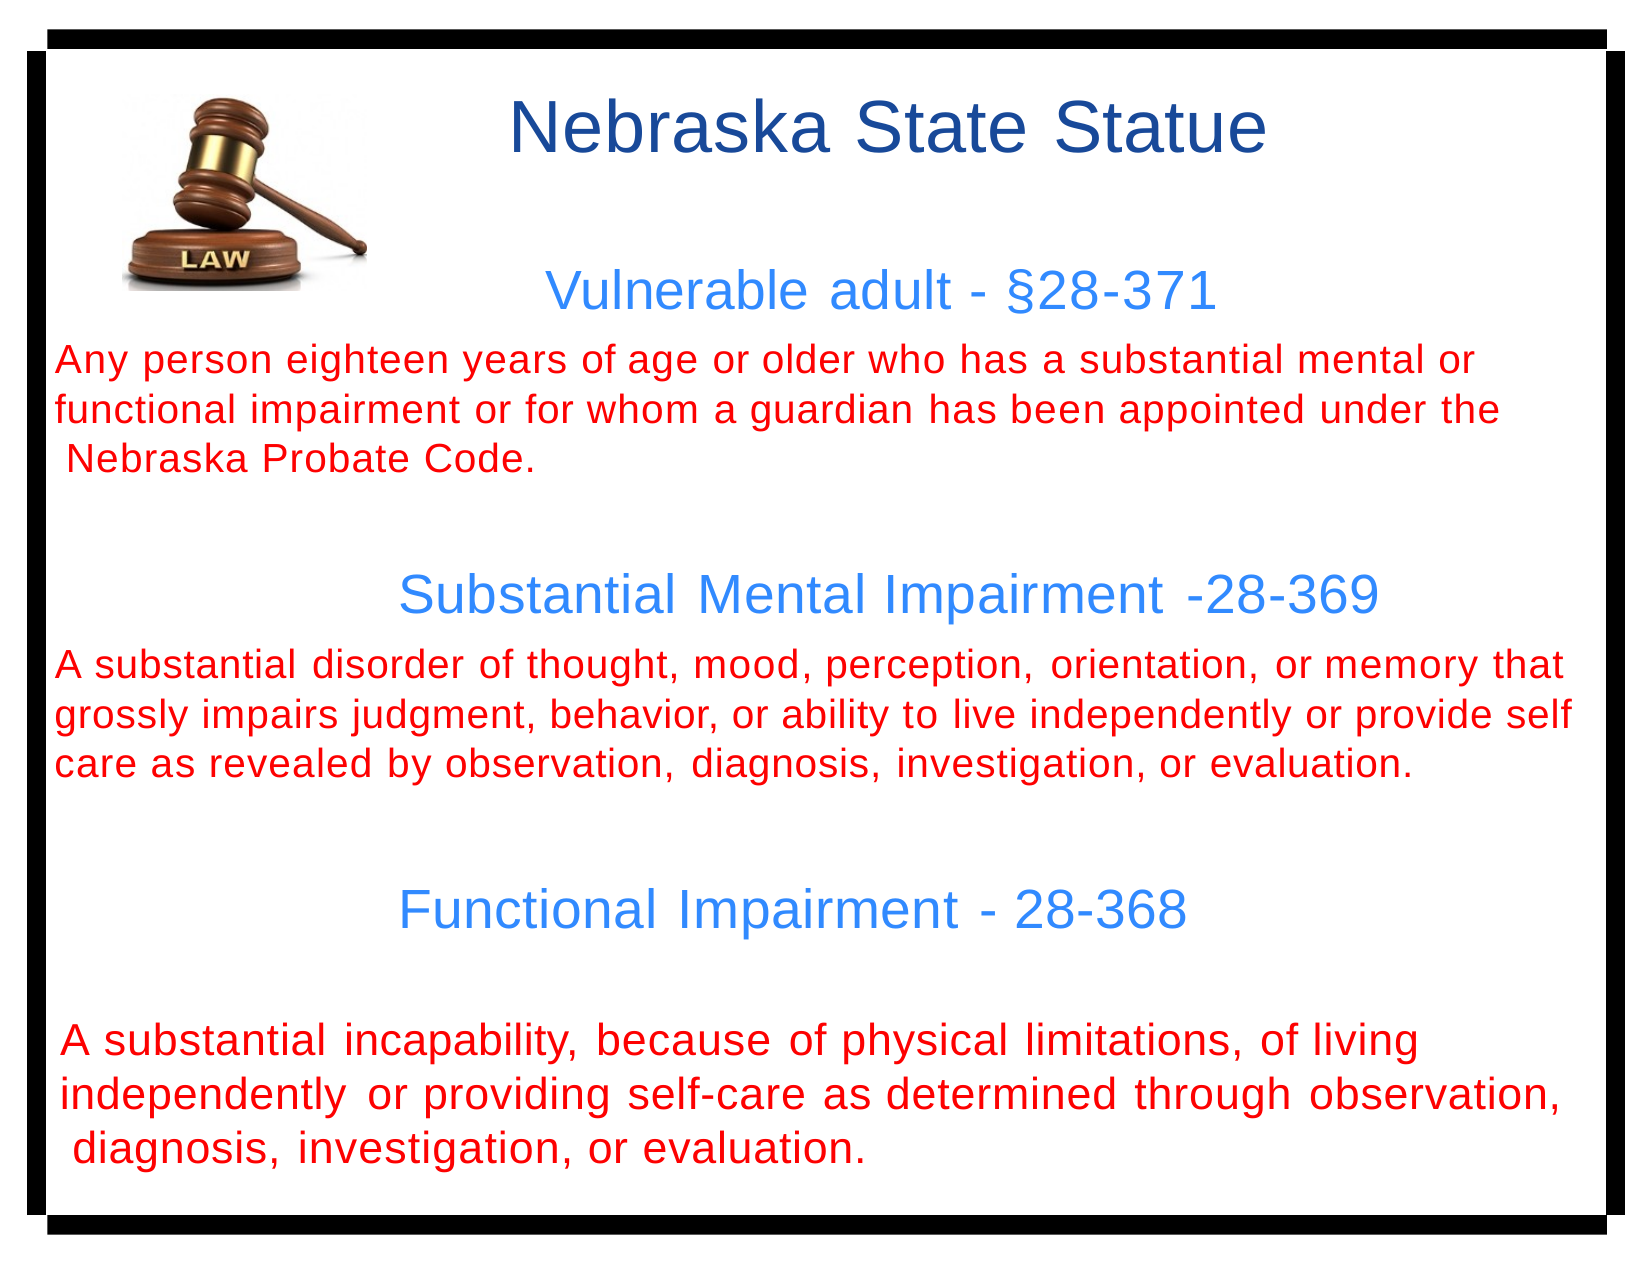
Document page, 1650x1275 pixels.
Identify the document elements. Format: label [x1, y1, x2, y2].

text_box [47, 29, 1625, 1235]
